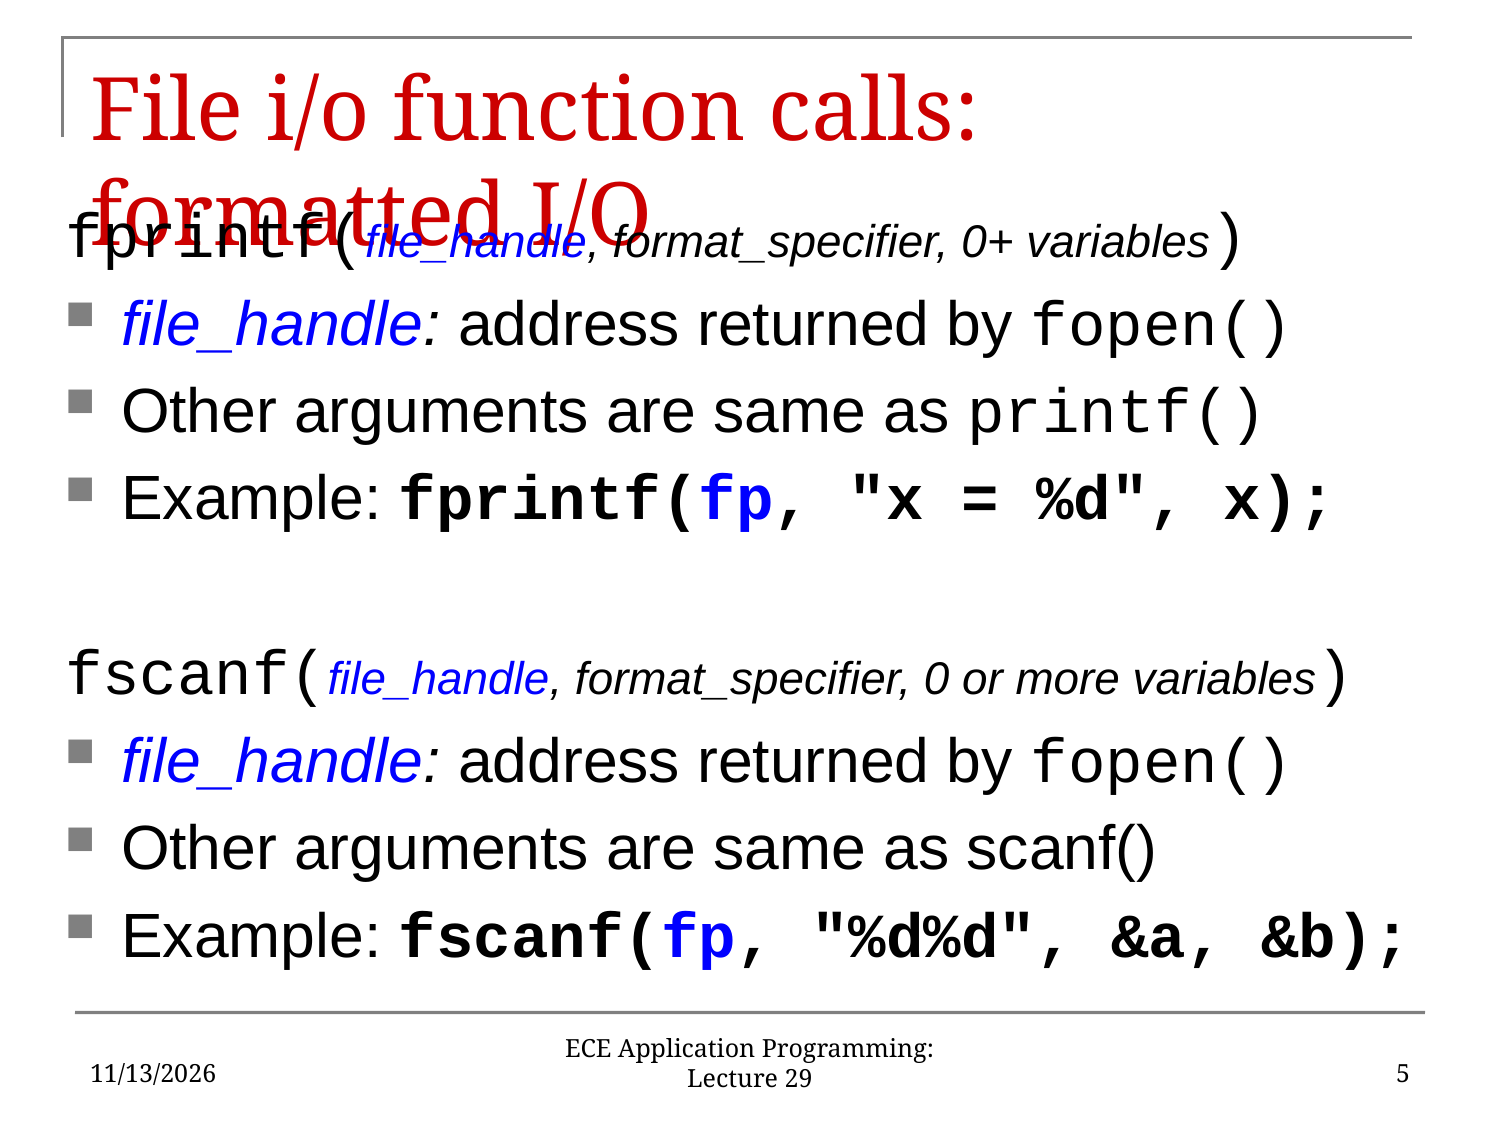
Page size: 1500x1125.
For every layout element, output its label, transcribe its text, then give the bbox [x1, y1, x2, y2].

footer ECE Application Programming: Lecture 29 [512, 1024, 988, 1101]
title File i/o function calls: formatted I/O [75, 45, 1425, 163]
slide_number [74, 1023, 426, 1100]
slide_number 5 [1074, 1023, 1426, 1100]
list fprintf(file_handle, format_specifier, 0+ variables) file_handle: address returned by fopen() Other arguments are same as printf() Example: fprintf(fp, "x = %d", x); fscanf(file_handle, format_specifier, 0 or more variables) file_handle: address returned by fopen() Other arguments are same as scanf() Example: fscanf(fp, "%d%d", &a, &b); [50, 187, 1450, 1006]
